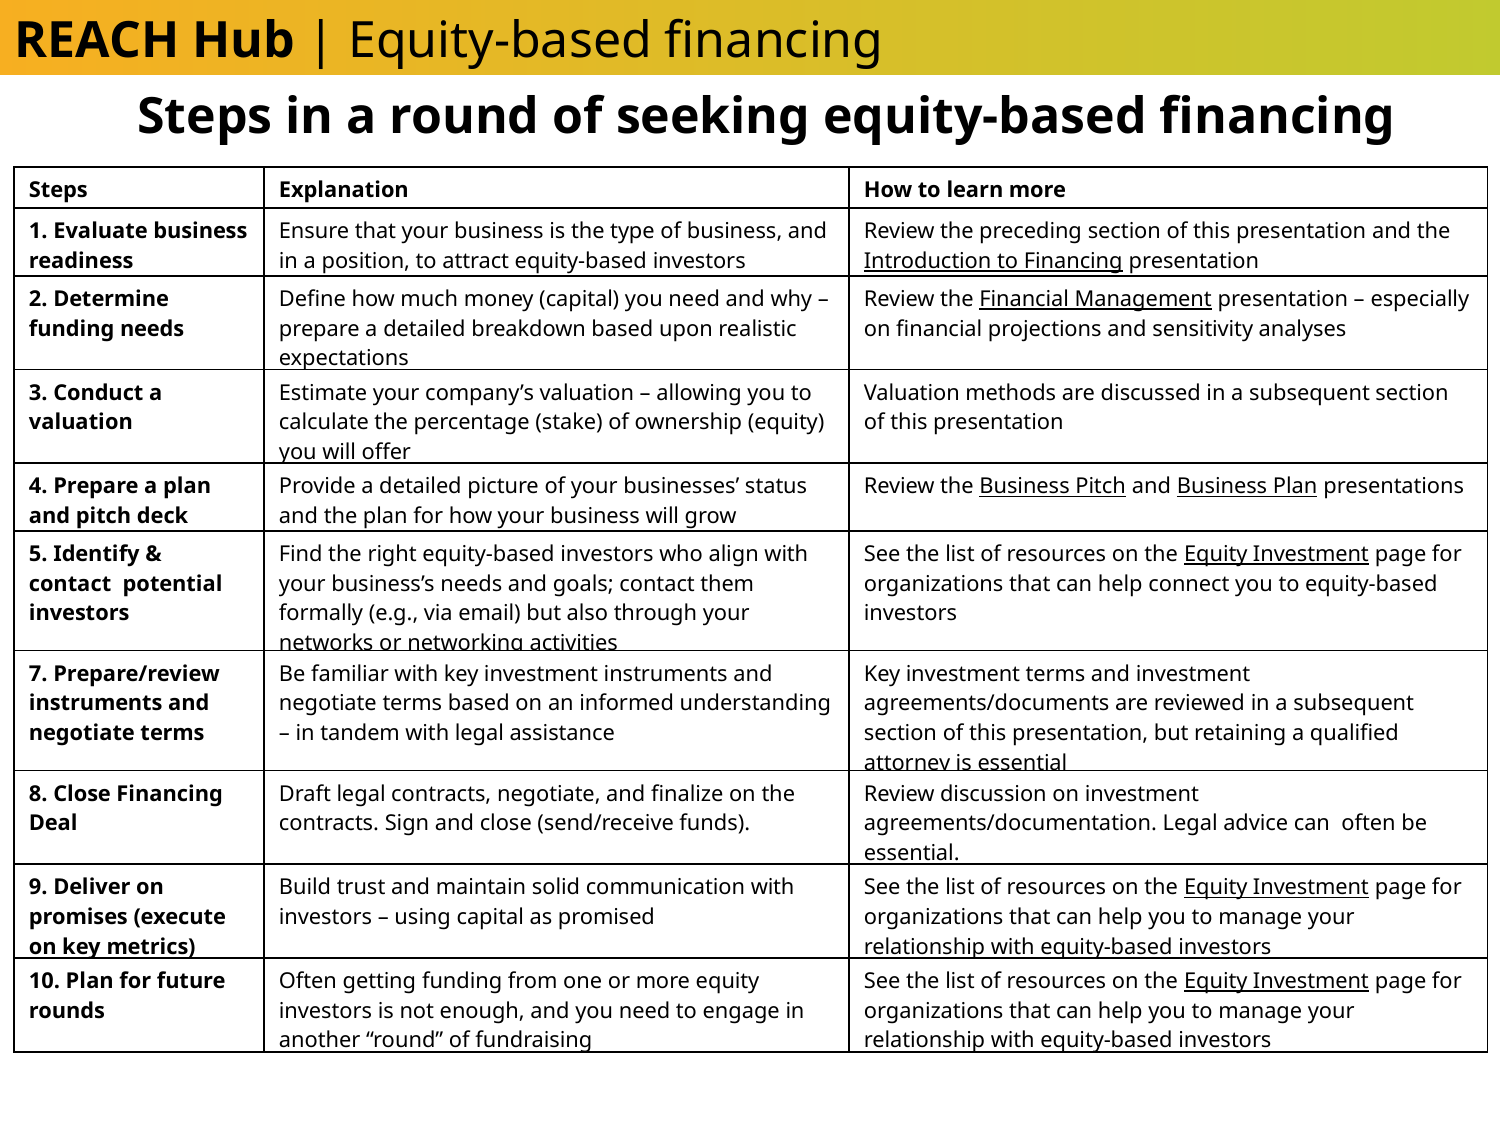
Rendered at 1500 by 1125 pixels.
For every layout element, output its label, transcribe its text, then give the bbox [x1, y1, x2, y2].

table_cell Review the Financial Management presentation – especially on financial projections and sensitivity analyses [850, 277, 1487, 369]
table_header How to learn more [850, 168, 1487, 207]
table_cell 4. Prepare a plan and pitch deck [15, 464, 263, 530]
text_box Steps in a round of seeking equity-based financing [47, 75, 1486, 151]
table_cell Review the Business Pitch and Business Plan presentations [850, 464, 1487, 530]
table_cell Review discussion on investment agreements/documentation. Legal advice can often be essential. [850, 771, 1487, 863]
table_cell Key investment terms and investment agreements/documents are reviewed in a subsequent section of this presentation, but retaining a qualified attorney is essential [850, 651, 1487, 770]
table_cell 8. Close Financing Deal [15, 771, 263, 863]
table_cell See the list of resources on the Equity Investment page for organizations that can help you to manage your relationship with equity-based investors [850, 865, 1487, 957]
table_cell Provide a detailed picture of your businesses’ status and the plan for how your business will grow [265, 464, 848, 530]
table_cell Be familiar with key investment instruments and negotiate terms based on an informed understanding – in tandem with legal assistance [265, 651, 848, 770]
table_cell 10. Plan for future rounds [15, 959, 263, 1051]
table_cell 5. Identify & contact potential investors [15, 532, 263, 650]
table_cell Find the right equity-based investors who align with your business’s needs and goals; contact them formally (e.g., via email) but also through your networks or networking activities [265, 532, 848, 650]
table_cell 1. Evaluate business readiness [15, 209, 263, 275]
table_header Steps [15, 168, 263, 207]
table_cell 9. Deliver on promises (execute on key metrics) [15, 865, 263, 957]
table_cell Ensure that your business is the type of business, and in a position, to attract equity-based investors [265, 209, 848, 275]
table_cell Review the preceding section of this presentation and the Introduction to Financing presentation [850, 209, 1487, 275]
table_cell Valuation methods are discussed in a subsequent section of this presentation [850, 370, 1487, 462]
table_cell 3. Conduct a valuation [15, 370, 263, 462]
table_cell Draft legal contracts, negotiate, and finalize on the contracts. Sign and close (send/receive funds). [265, 771, 848, 863]
table_header Explanation [265, 168, 848, 207]
table_cell 2. Determine funding needs [15, 277, 263, 369]
table_cell See the list of resources on the Equity Investment page for organizations that can help you to manage your relationship with equity-based investors [850, 959, 1487, 1051]
table_cell Estimate your company’s valuation – allowing you to calculate the percentage (stake) of ownership (equity) you will offer [265, 370, 848, 462]
text_box REACH Hub | Equity-based financing [0, 0, 1500, 75]
table_cell See the list of resources on the Equity Investment page for organizations that can help connect you to equity-based investors [850, 532, 1487, 650]
table_cell Often getting funding from one or more equity investors is not enough, and you need to engage in another “round” of fundraising [265, 959, 848, 1051]
table_cell Define how much money (capital) you need and why – prepare a detailed breakdown based upon realistic expectations [265, 277, 848, 369]
table_cell 7. Prepare/review instruments and negotiate terms [15, 651, 263, 770]
table_cell Build trust and maintain solid communication with investors – using capital as promised [265, 865, 848, 957]
